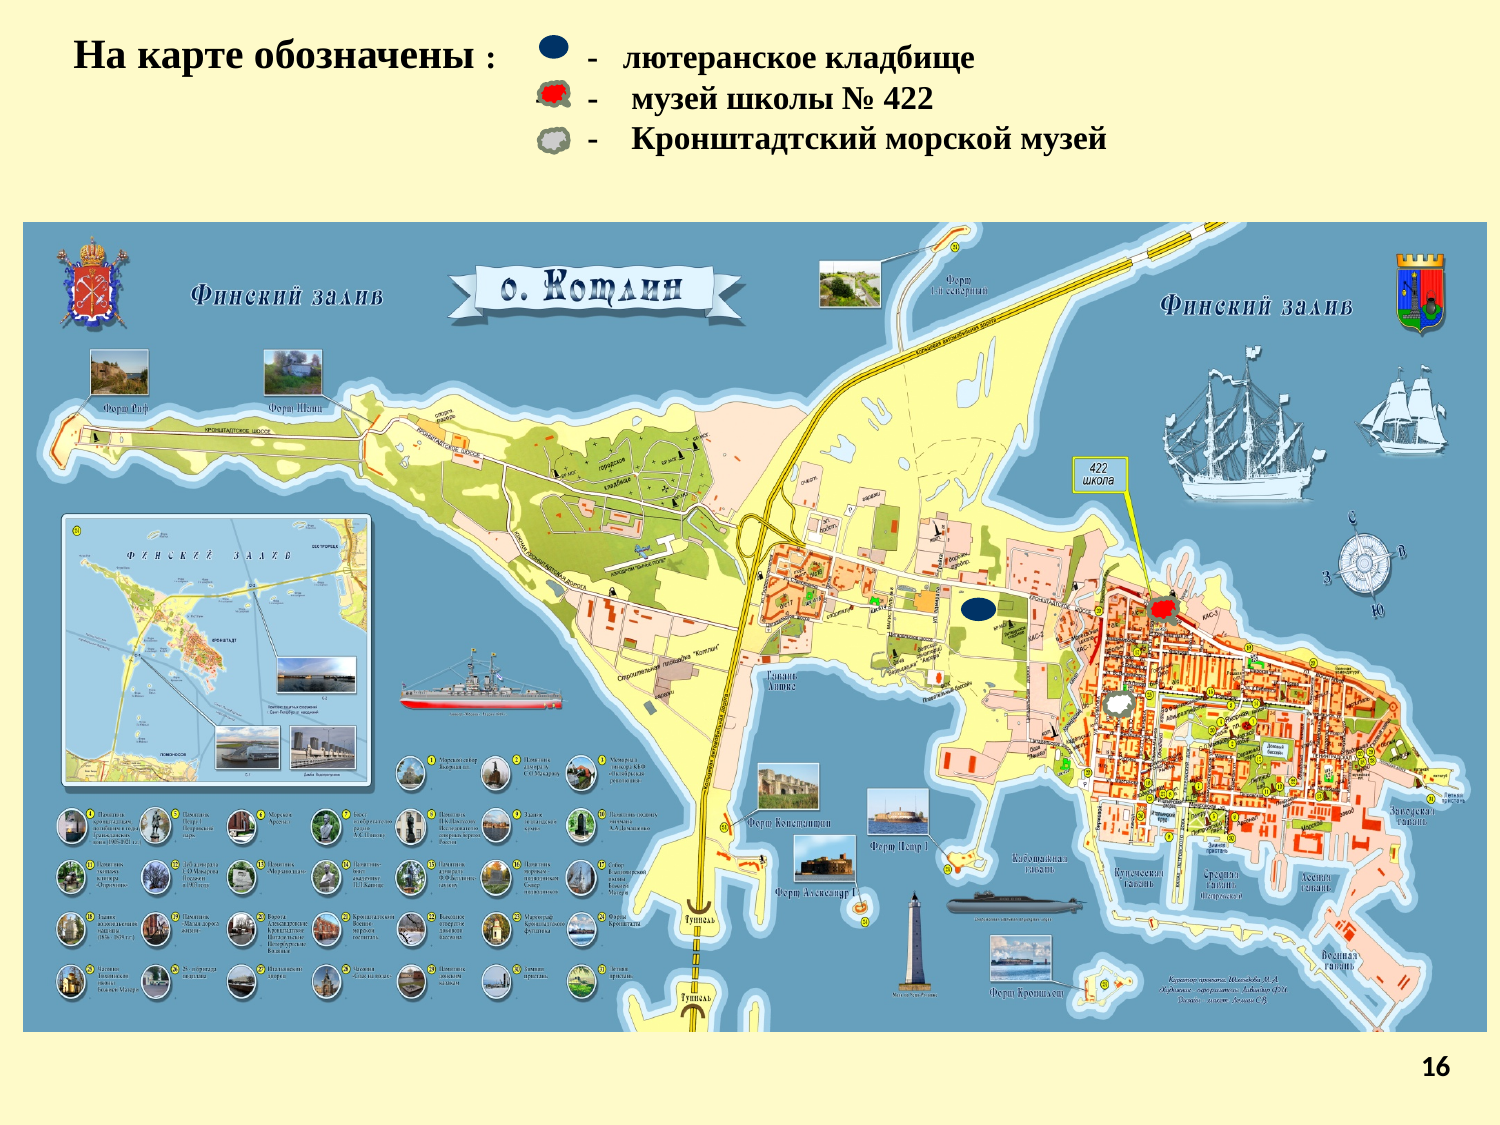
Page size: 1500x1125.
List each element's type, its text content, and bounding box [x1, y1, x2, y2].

text_box [536, 80, 571, 108]
text_box На карте обозначены : - лютеранское кладбище - - музей школы № 422 - - Кронштадтский морской музей [58, 19, 1278, 164]
slide_number 16 [1340, 1040, 1466, 1095]
picture [23, 222, 1487, 1032]
text_box [536, 32, 571, 61]
text_box [536, 126, 571, 155]
